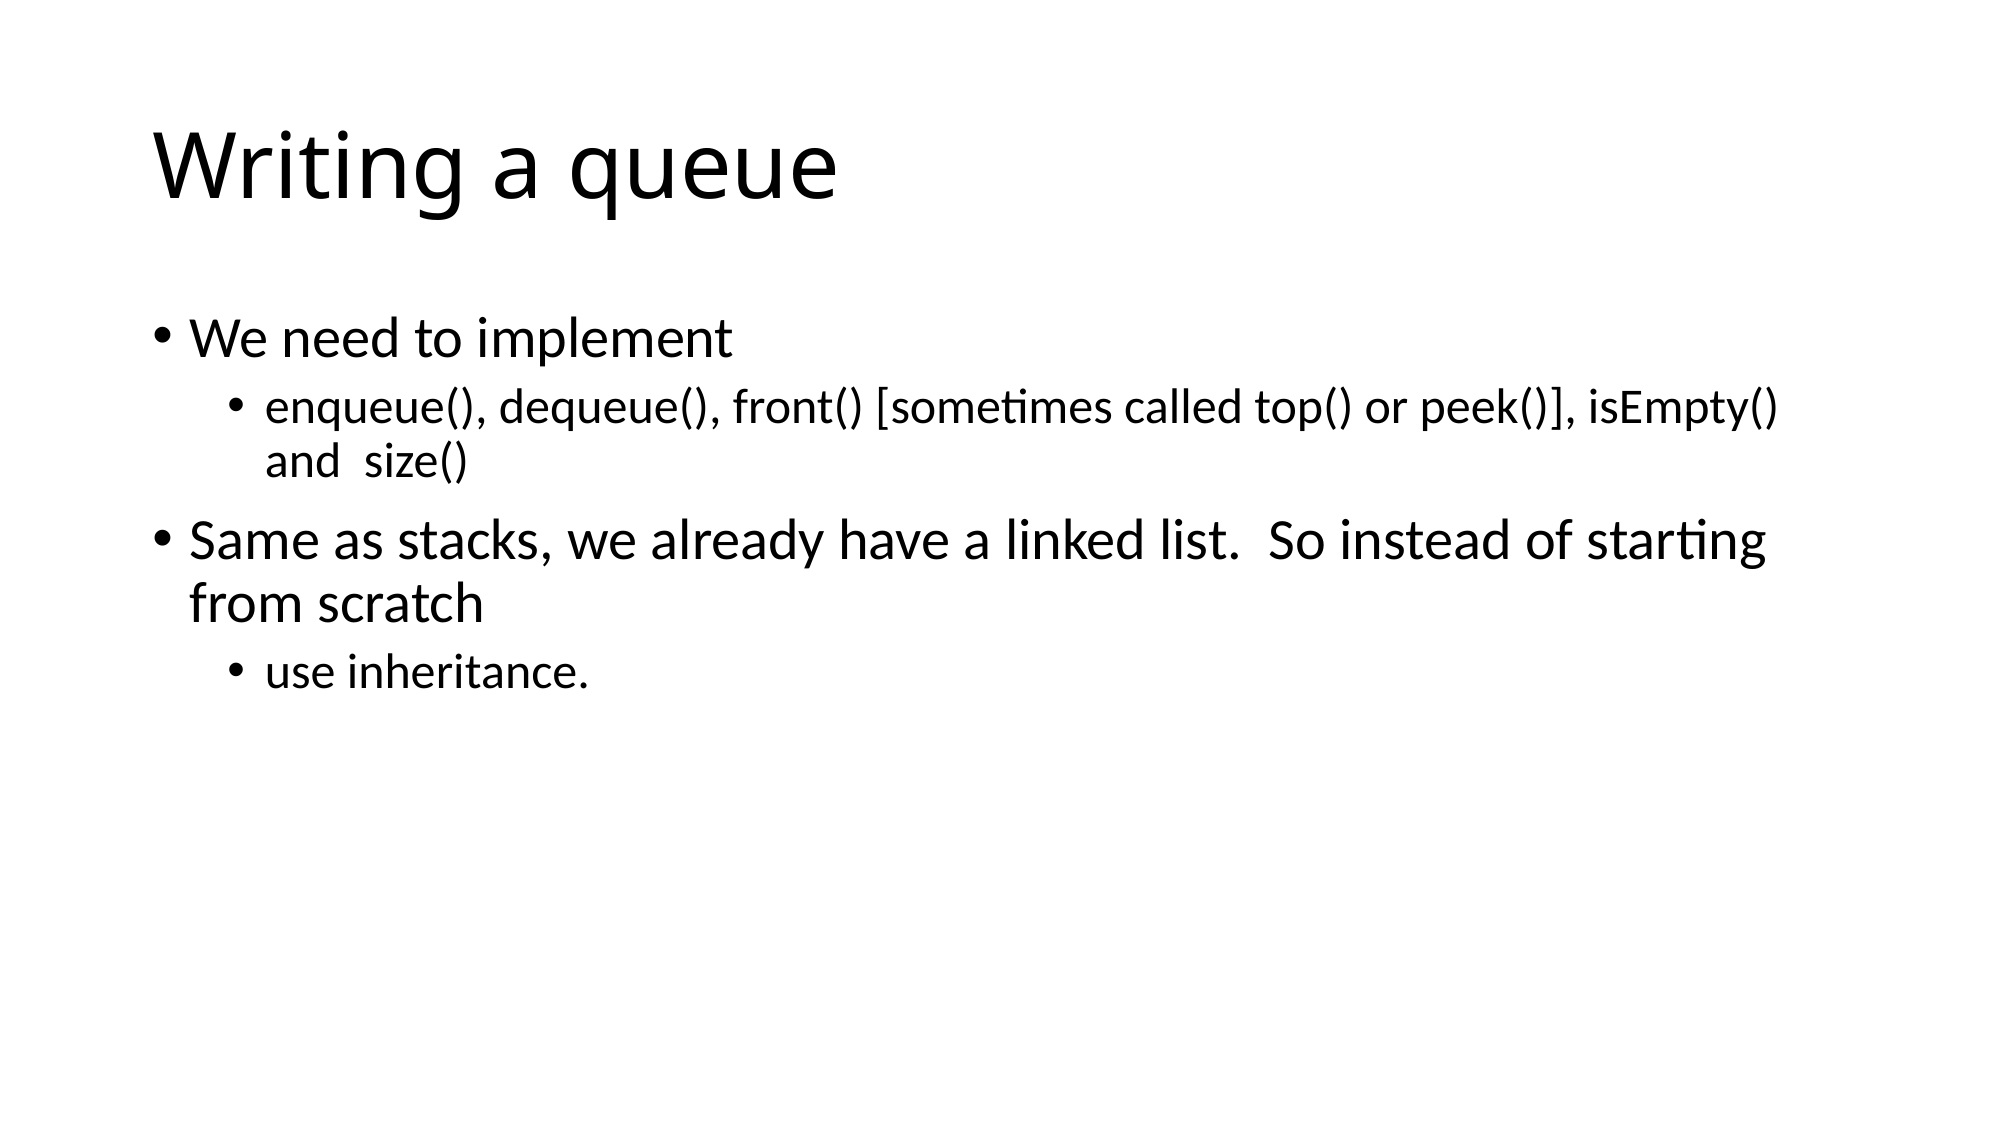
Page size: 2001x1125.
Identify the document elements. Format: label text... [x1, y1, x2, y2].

list We need to implement enqueue(), dequeue(), front() [sometimes called top() or peek()], isEmpty() and size() Same as stacks, we already have a linked list. So instead of starting from scratch use inheritance. [137, 299, 1863, 1014]
title Writing a queue [137, 59, 1863, 278]
